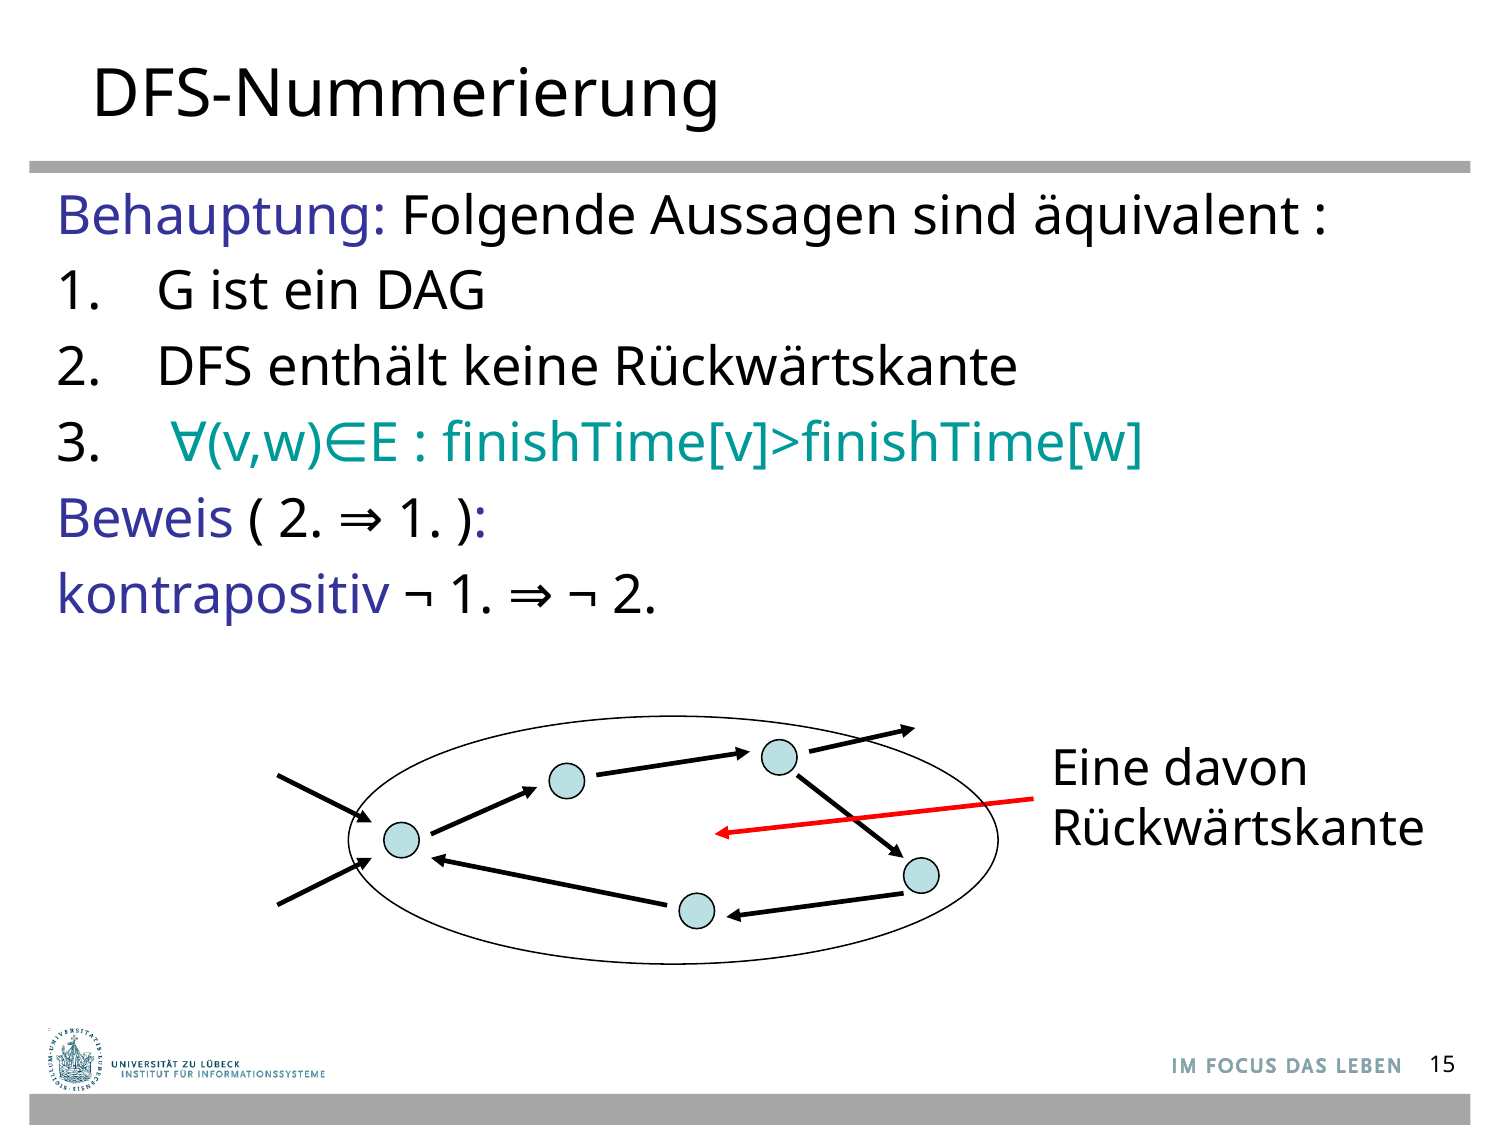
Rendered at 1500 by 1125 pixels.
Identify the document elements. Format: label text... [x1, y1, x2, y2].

slide_number 15 [1305, 1049, 1471, 1083]
title DFS-Nummerierung [76, 42, 1427, 126]
text_box Eine davon Rückwärtskante [1036, 727, 1441, 863]
text_box [348, 716, 999, 965]
text_box [865, 724, 916, 740]
picture [1173, 1058, 1305, 1073]
list Behauptung: Folgende Aussagen sind äquivalent : G ist ein DAG DFS enthält keine Rückwärtskante ∀(v,w)∈E : finishTime[v]>finishTime[w] Beweis ( 2. ⇒ 1. ): kontrapositiv ¬ 1. ⇒ ¬ 2. [41, 172, 1392, 988]
